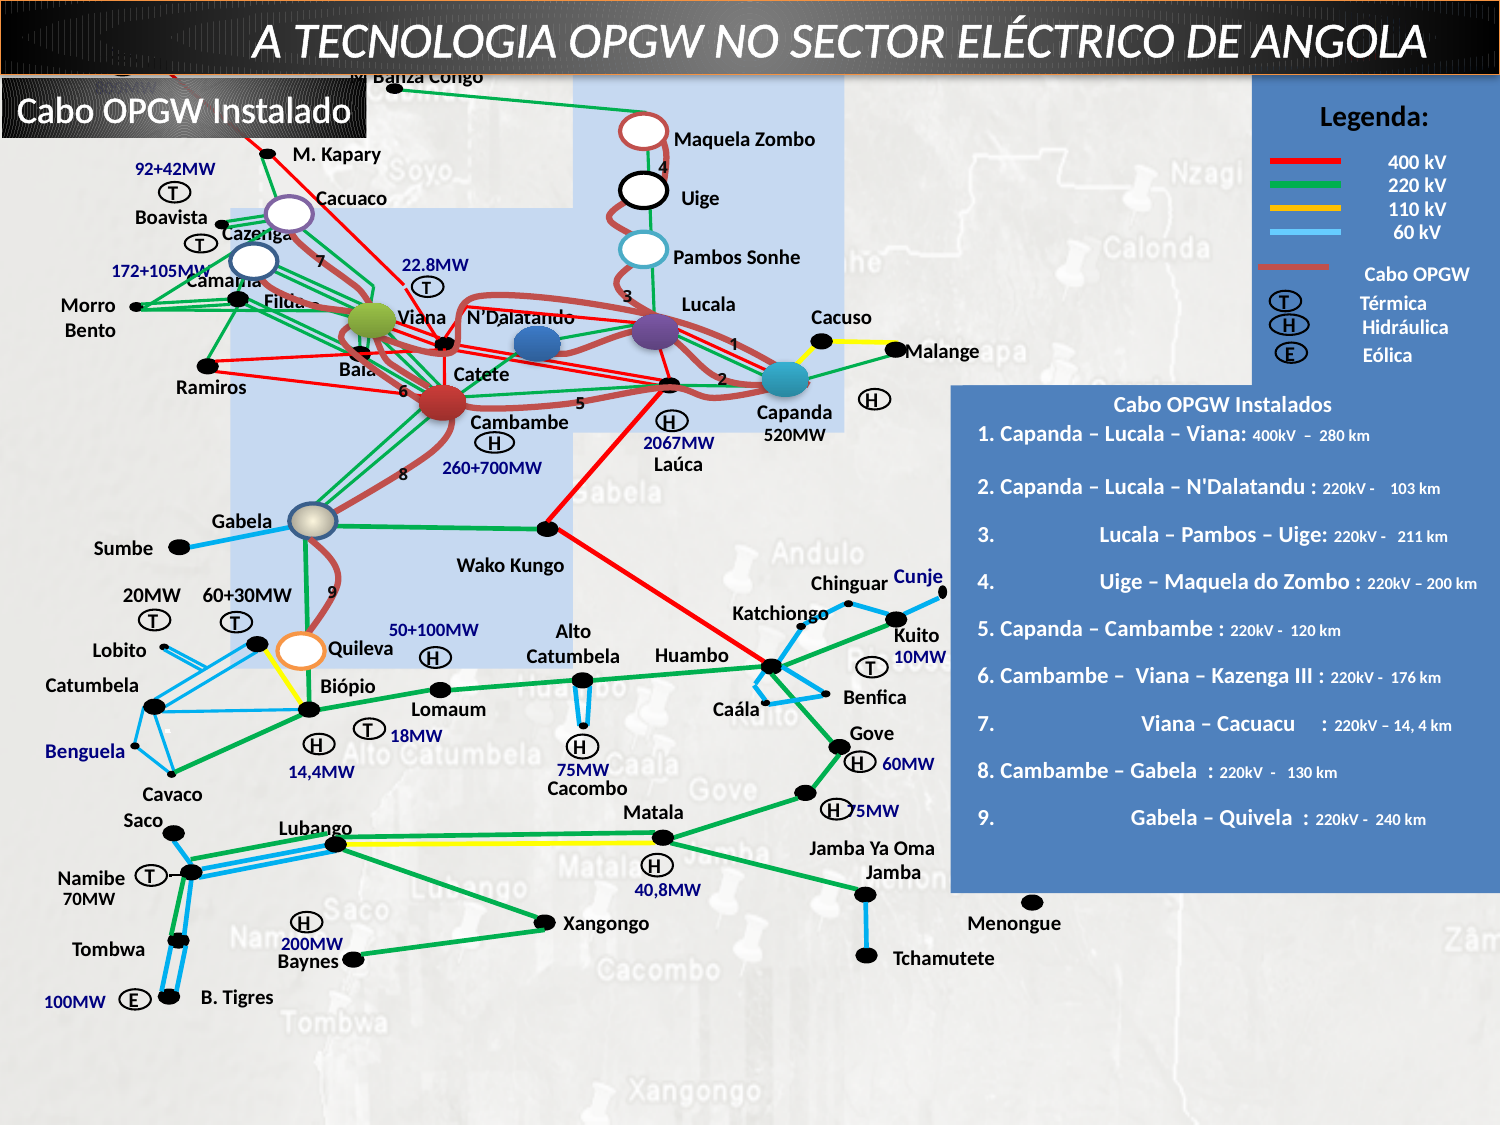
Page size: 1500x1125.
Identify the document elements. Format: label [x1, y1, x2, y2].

picture [0, 0, 1500, 1125]
text_box [40, 30, 1066, 1013]
